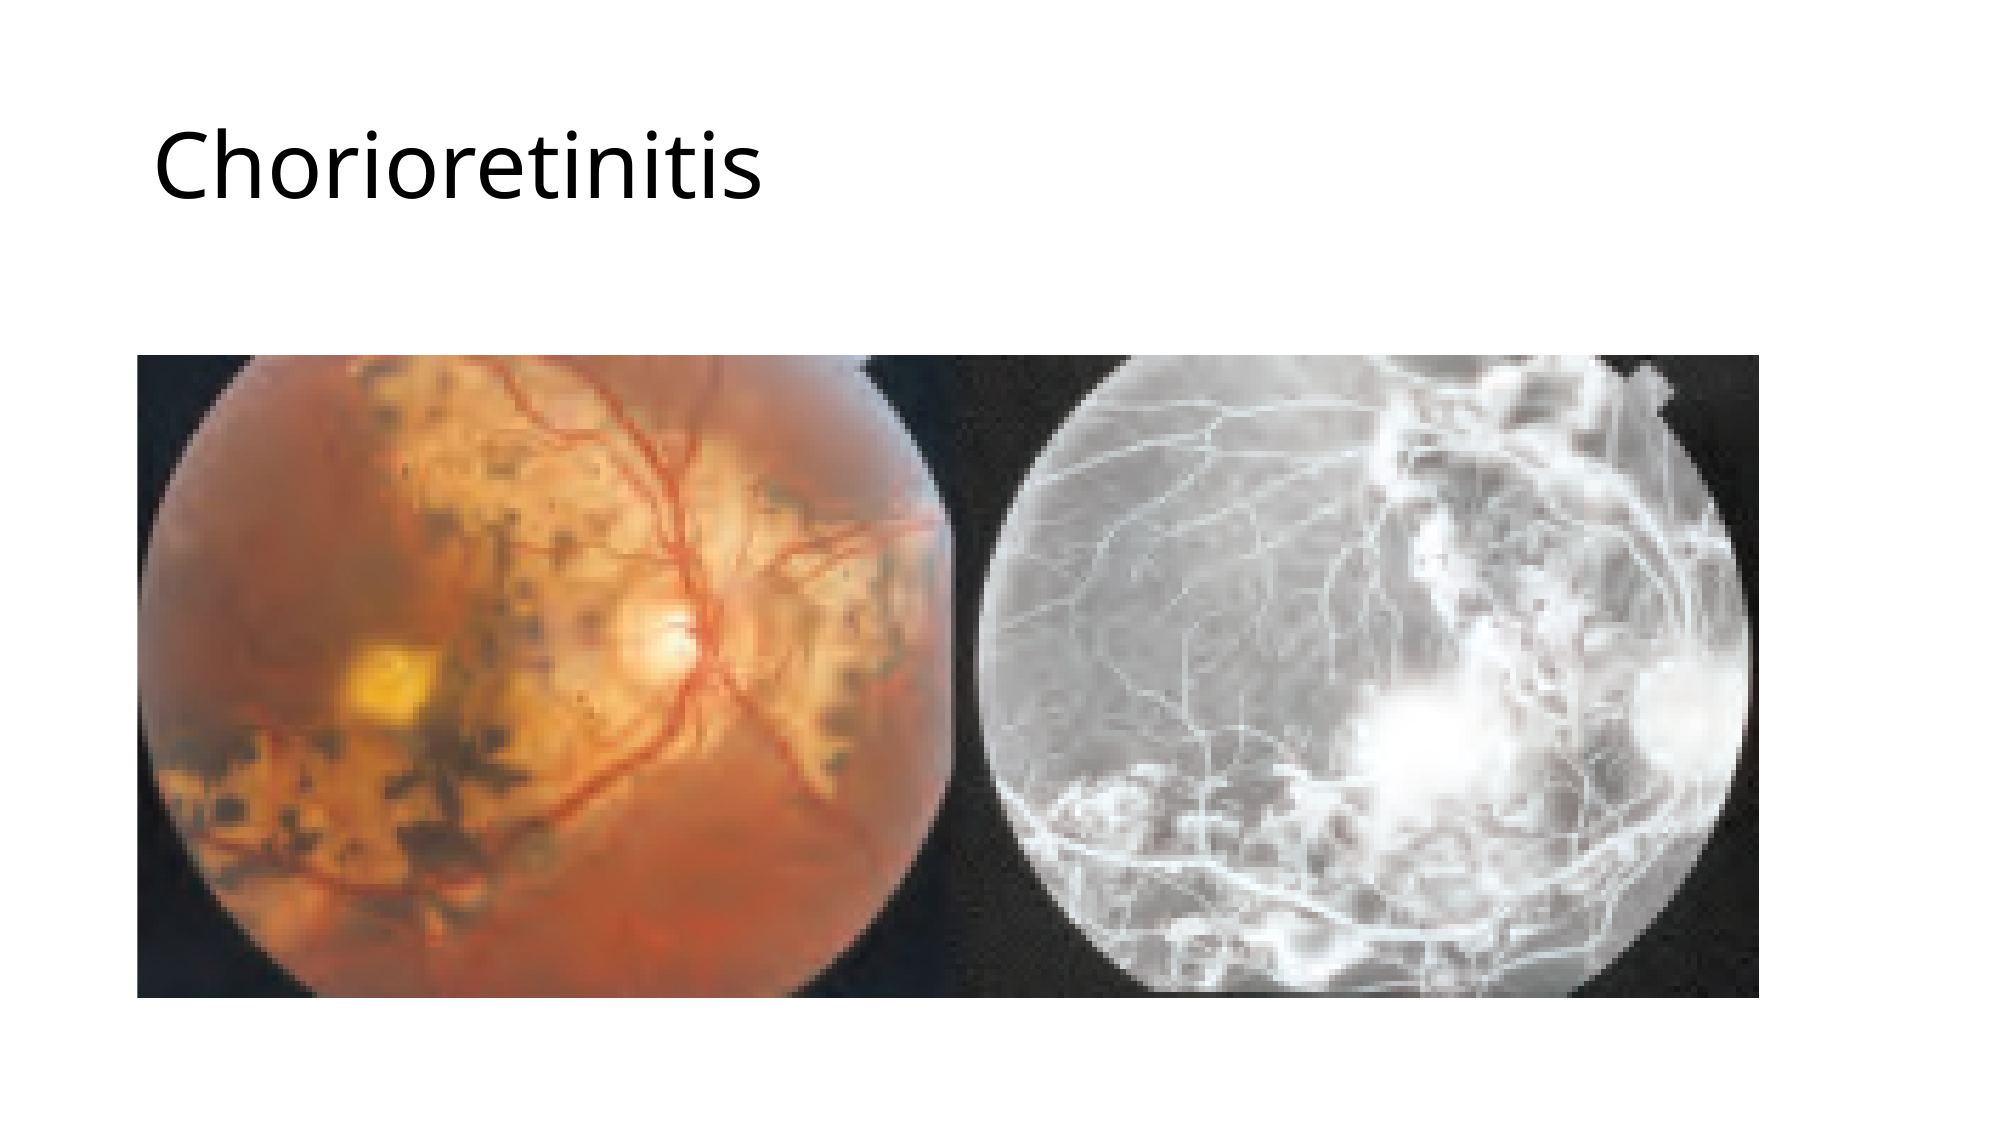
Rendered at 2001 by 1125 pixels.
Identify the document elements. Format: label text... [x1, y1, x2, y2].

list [137, 355, 1759, 998]
title Chorioretinitis [137, 59, 1863, 278]
